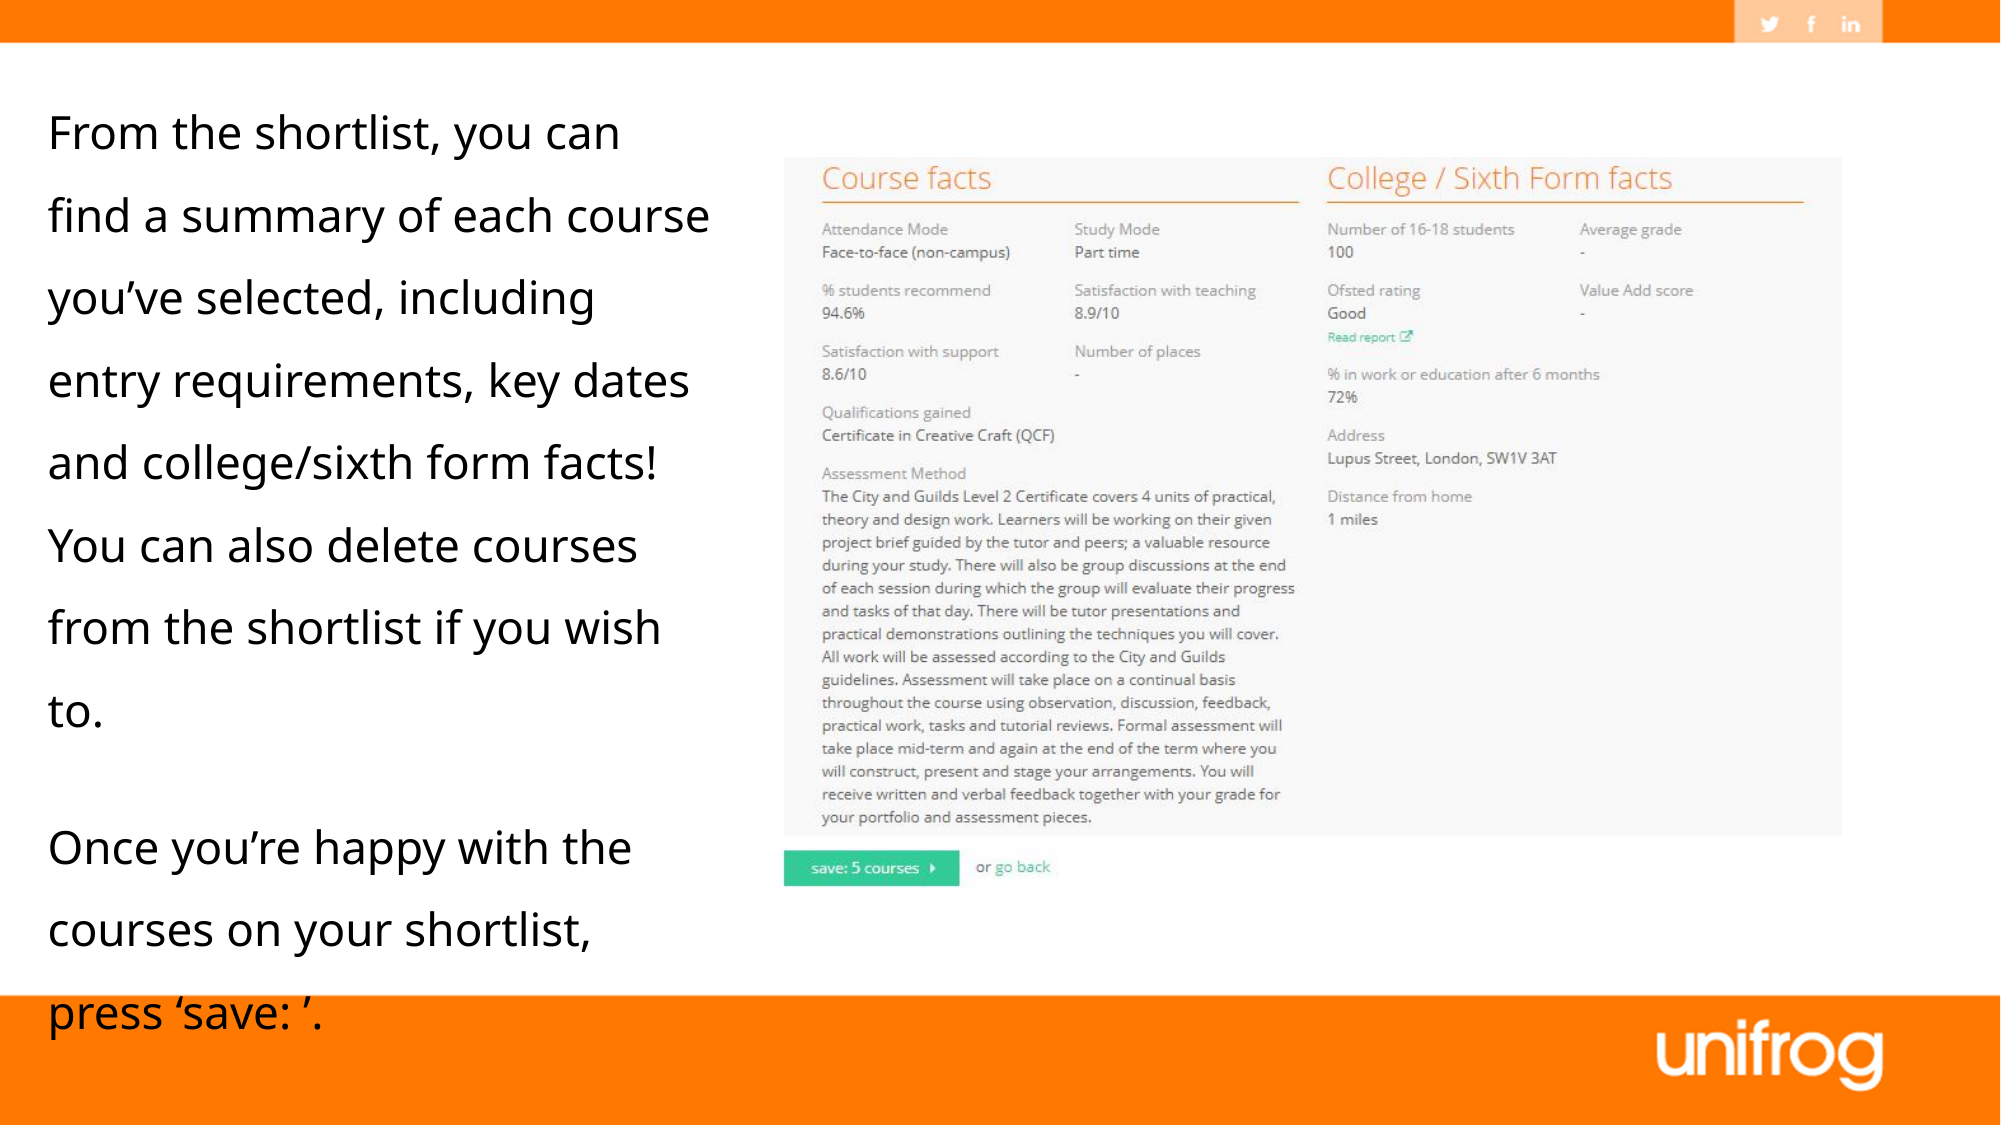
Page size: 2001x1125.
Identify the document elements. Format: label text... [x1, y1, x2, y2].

text_box From the shortlist, you can find a summary of each course you’ve selected, including entry requirements, key dates and college/sixth form facts! You can also delete courses from the shortlist if you wish to. Once you’re happy with the courses on your shortlist, press ‘save: ’. [32, 69, 732, 1125]
picture [0, 0, 2001, 1125]
